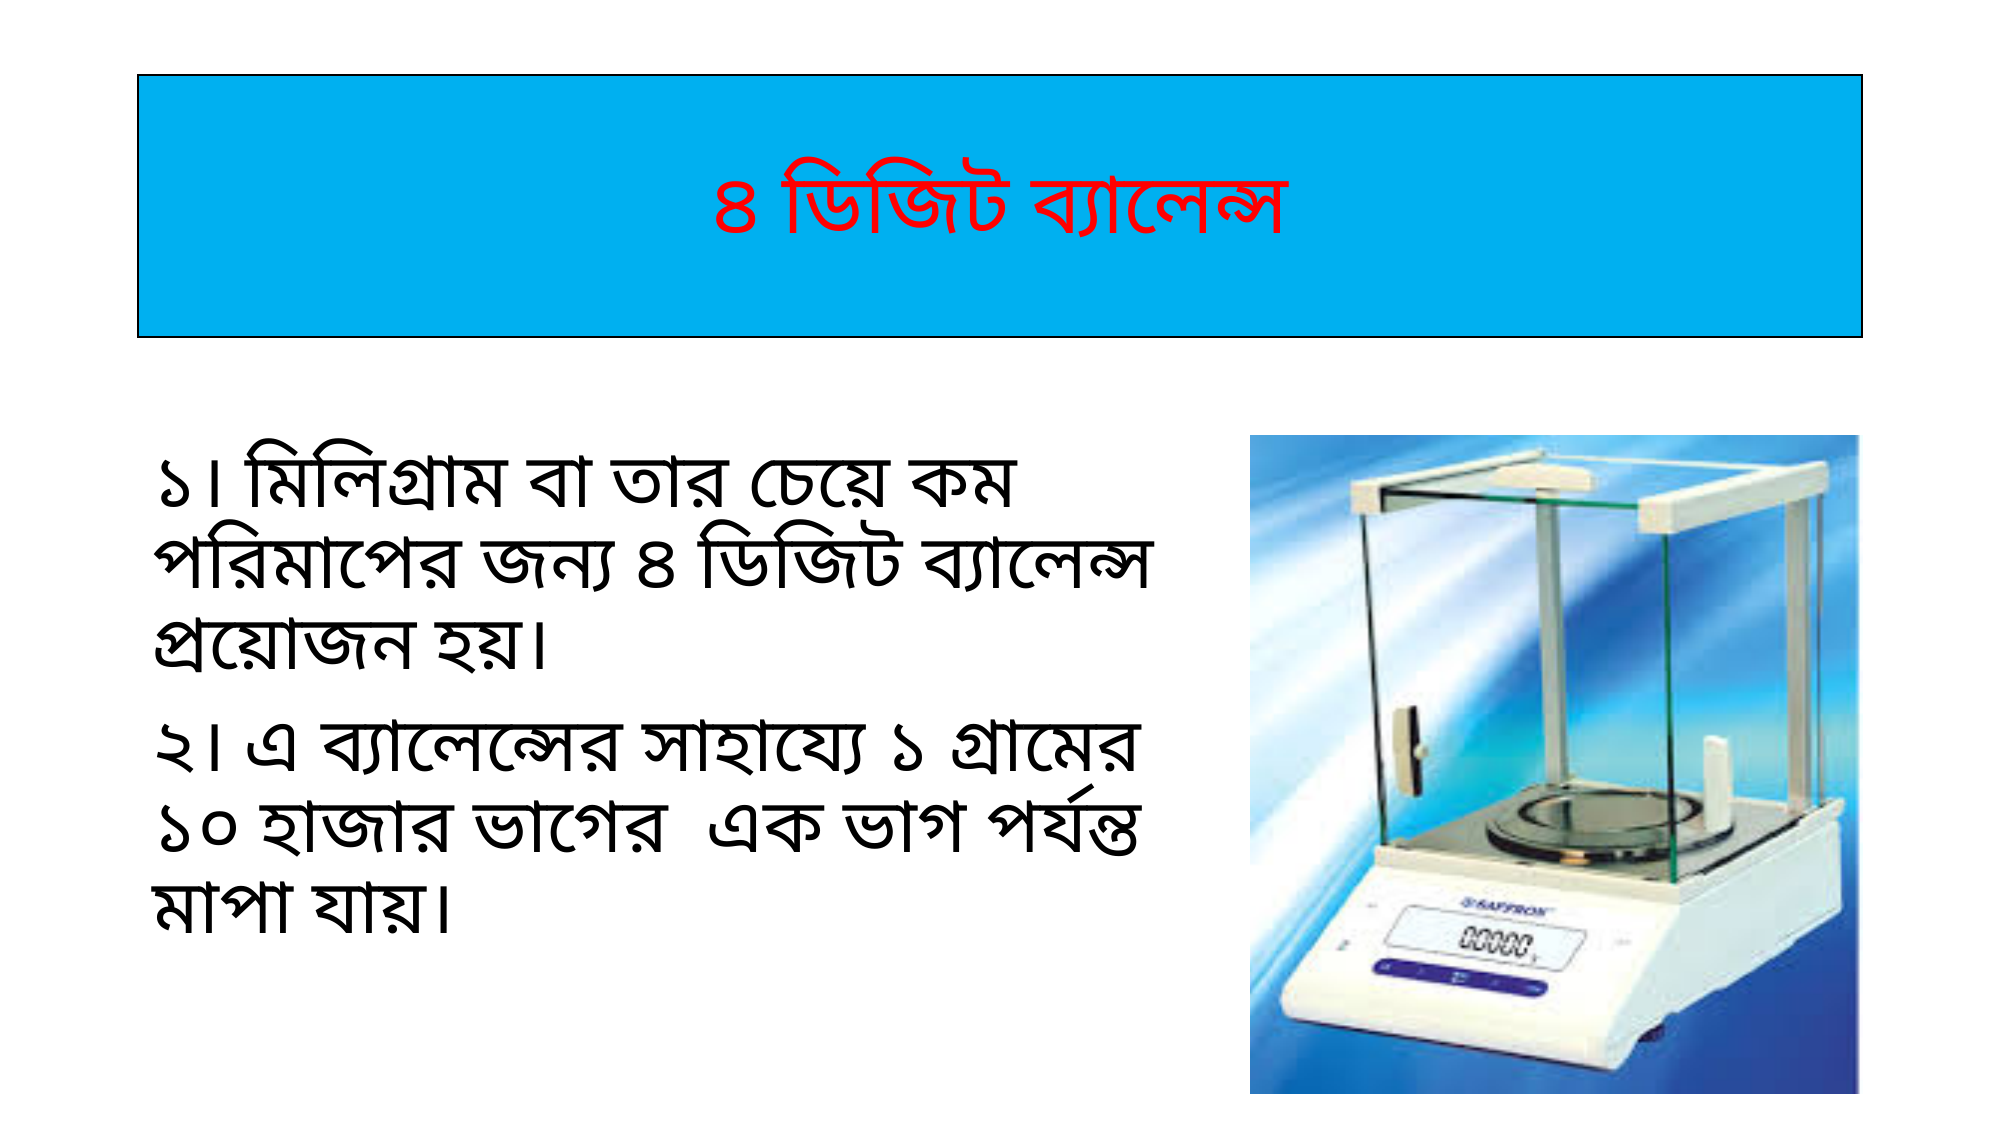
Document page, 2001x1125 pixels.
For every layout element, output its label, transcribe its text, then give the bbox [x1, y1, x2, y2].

list ১। মিলিগ্রাম বা তার চেয়ে কম পরিমাপের জন্য ৪ ডিজিট ব্যালেন্স প্রয়োজন হয়। ২। এ ব্যালেন্সের সাহায্যে ১ গ্রামের ১০ হাজার ভাগের এক ভাগ পর্যন্ত মাপা যায়। [137, 435, 1197, 1095]
title ৪ ডিজিট ব্যালেন্স [137, 74, 1863, 338]
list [1249, 435, 1863, 1095]
